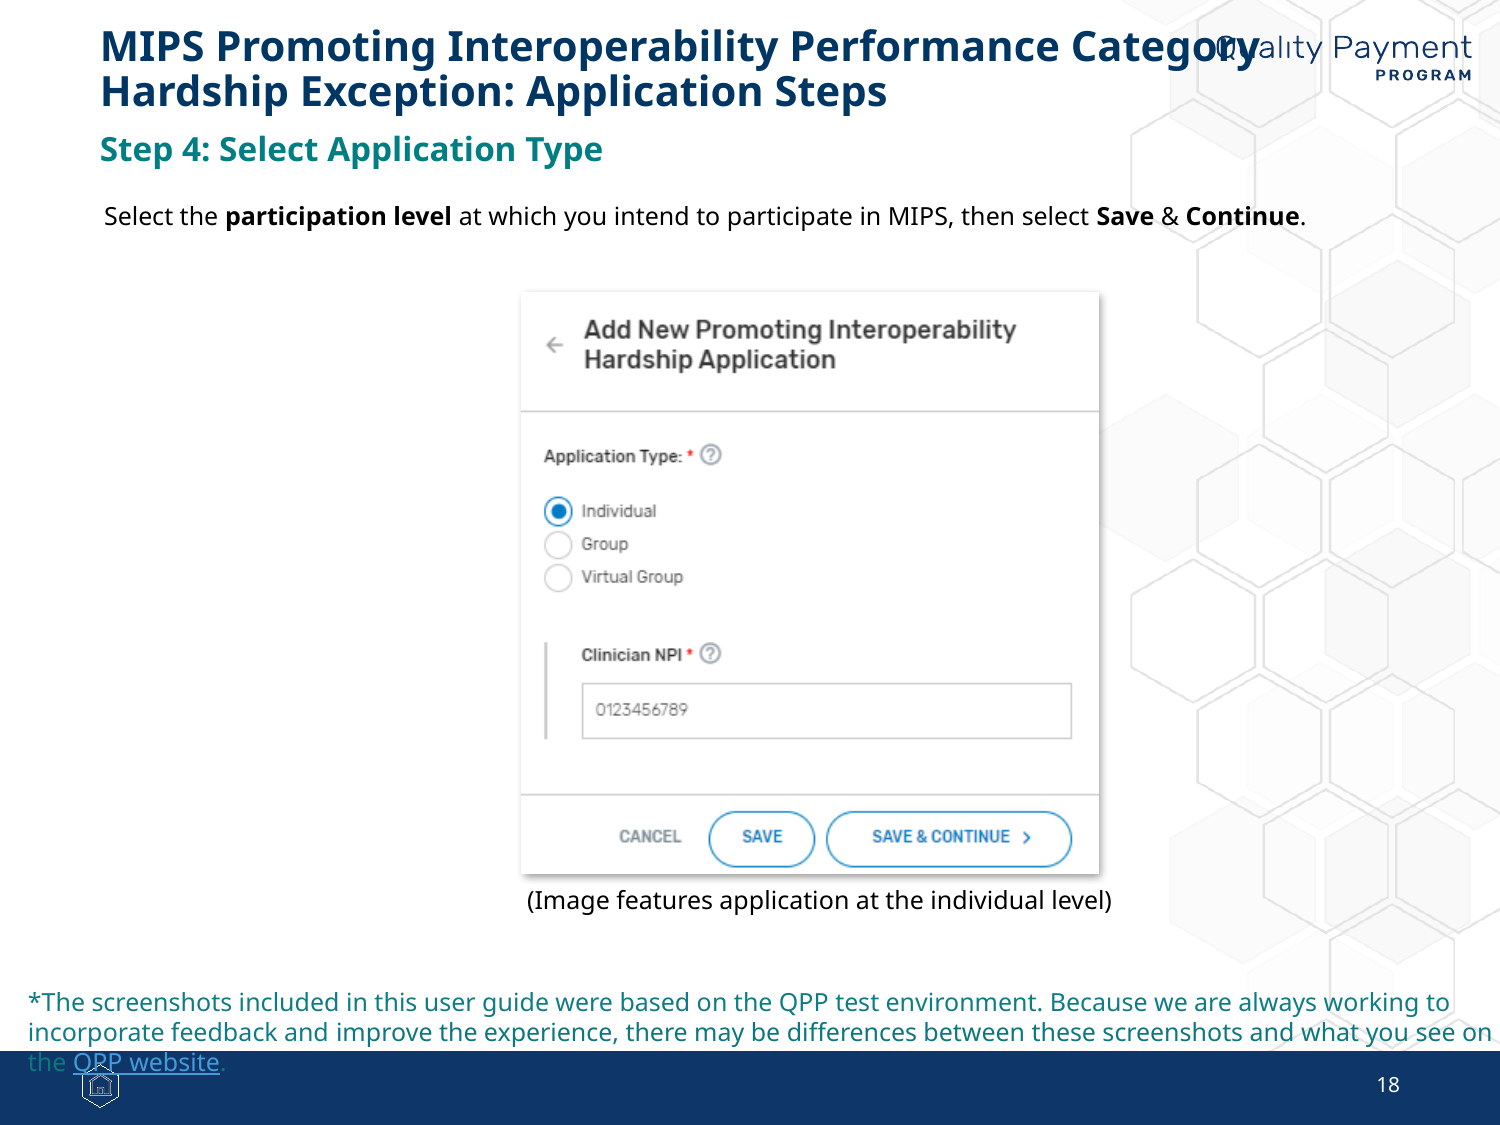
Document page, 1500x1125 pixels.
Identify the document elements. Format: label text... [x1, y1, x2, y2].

title MIPS Promoting Interoperability Performance Category Hardship Exception: Application Steps [99, 56, 1268, 84]
list Select the participation level at which you intend to participate in MIPS, then select Save & Continue. [104, 197, 1403, 973]
text_box [70, 1088, 134, 1105]
text_box *The screenshots included in this user guide were based on the QPP test environment. Because we are always working to incorporate feedback and improve the experience, there may be differences between these screenshots and what you see on the QPP website. [12, 979, 1500, 1088]
slide_number 18 [1062, 1088, 1400, 1116]
text_box (Image features application at the individual level) [505, 877, 1128, 923]
picture [521, 292, 1099, 874]
list Step 4: Select Application Type [99, 115, 1400, 178]
